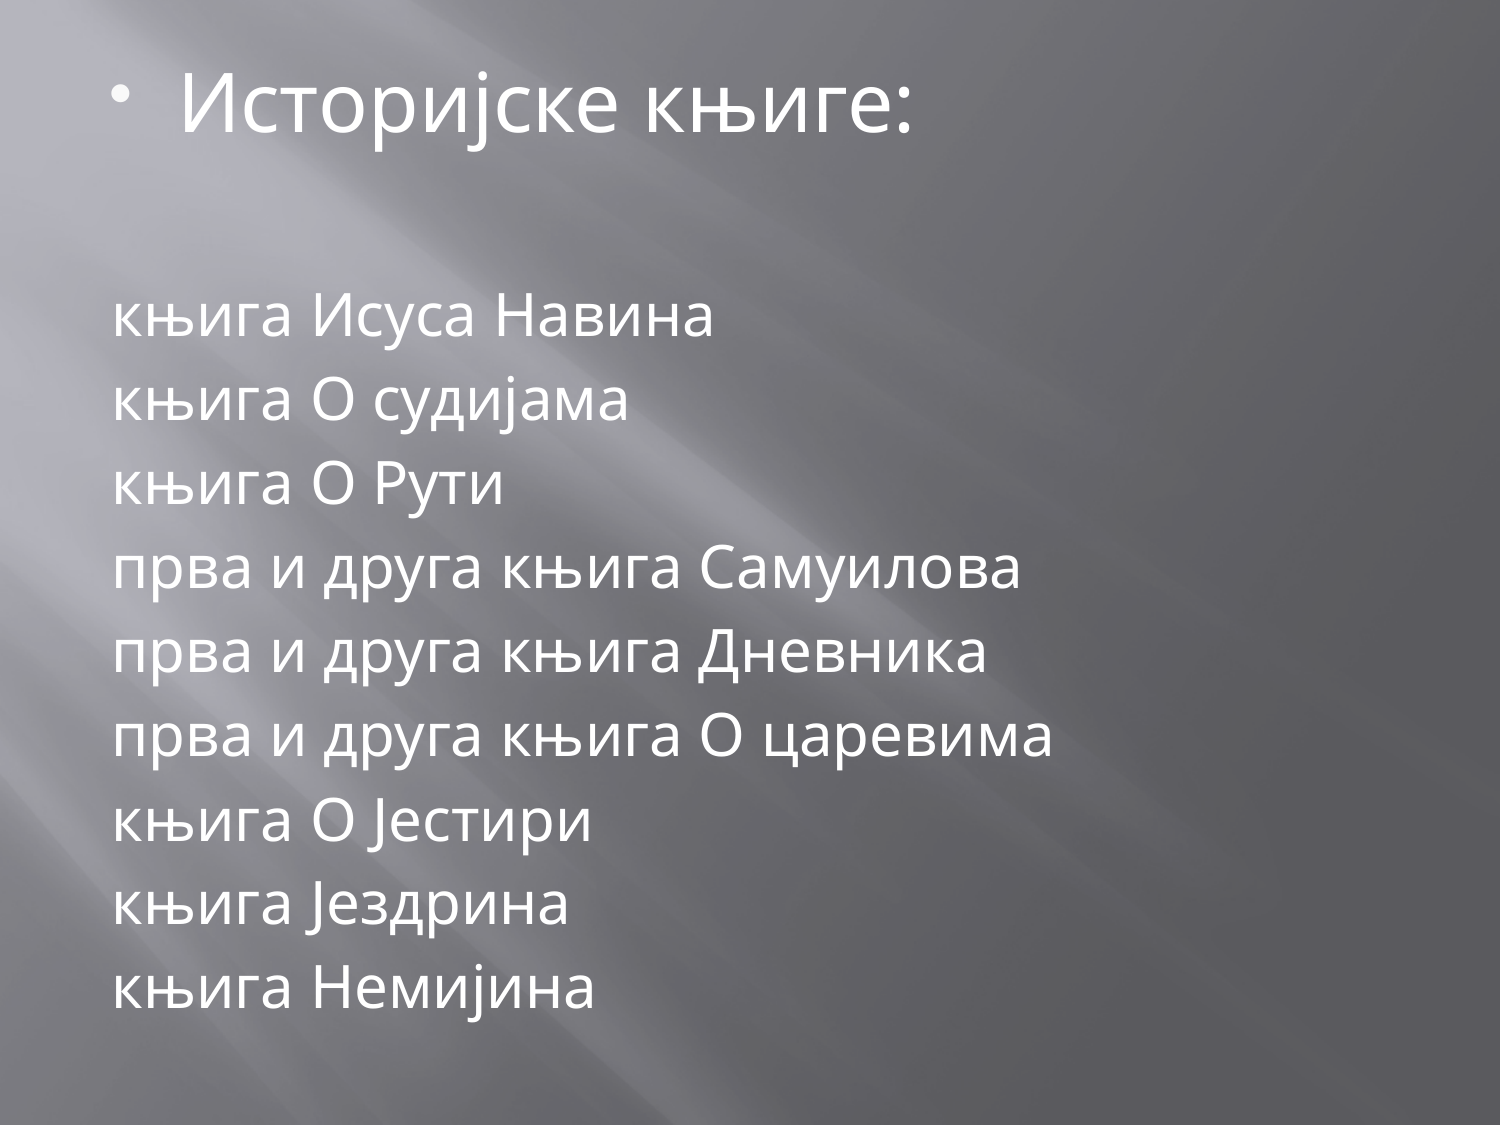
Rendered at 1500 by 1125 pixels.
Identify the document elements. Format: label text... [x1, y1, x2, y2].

list Историјске књиге: књига Исуса Навина књига О судијама књига О Рути прва и друга књига Самуилова прва и друга књига Дневника прва и друга књига О царевима књига О Јестири књига Јездрина књига Немијина [75, 42, 1425, 1035]
